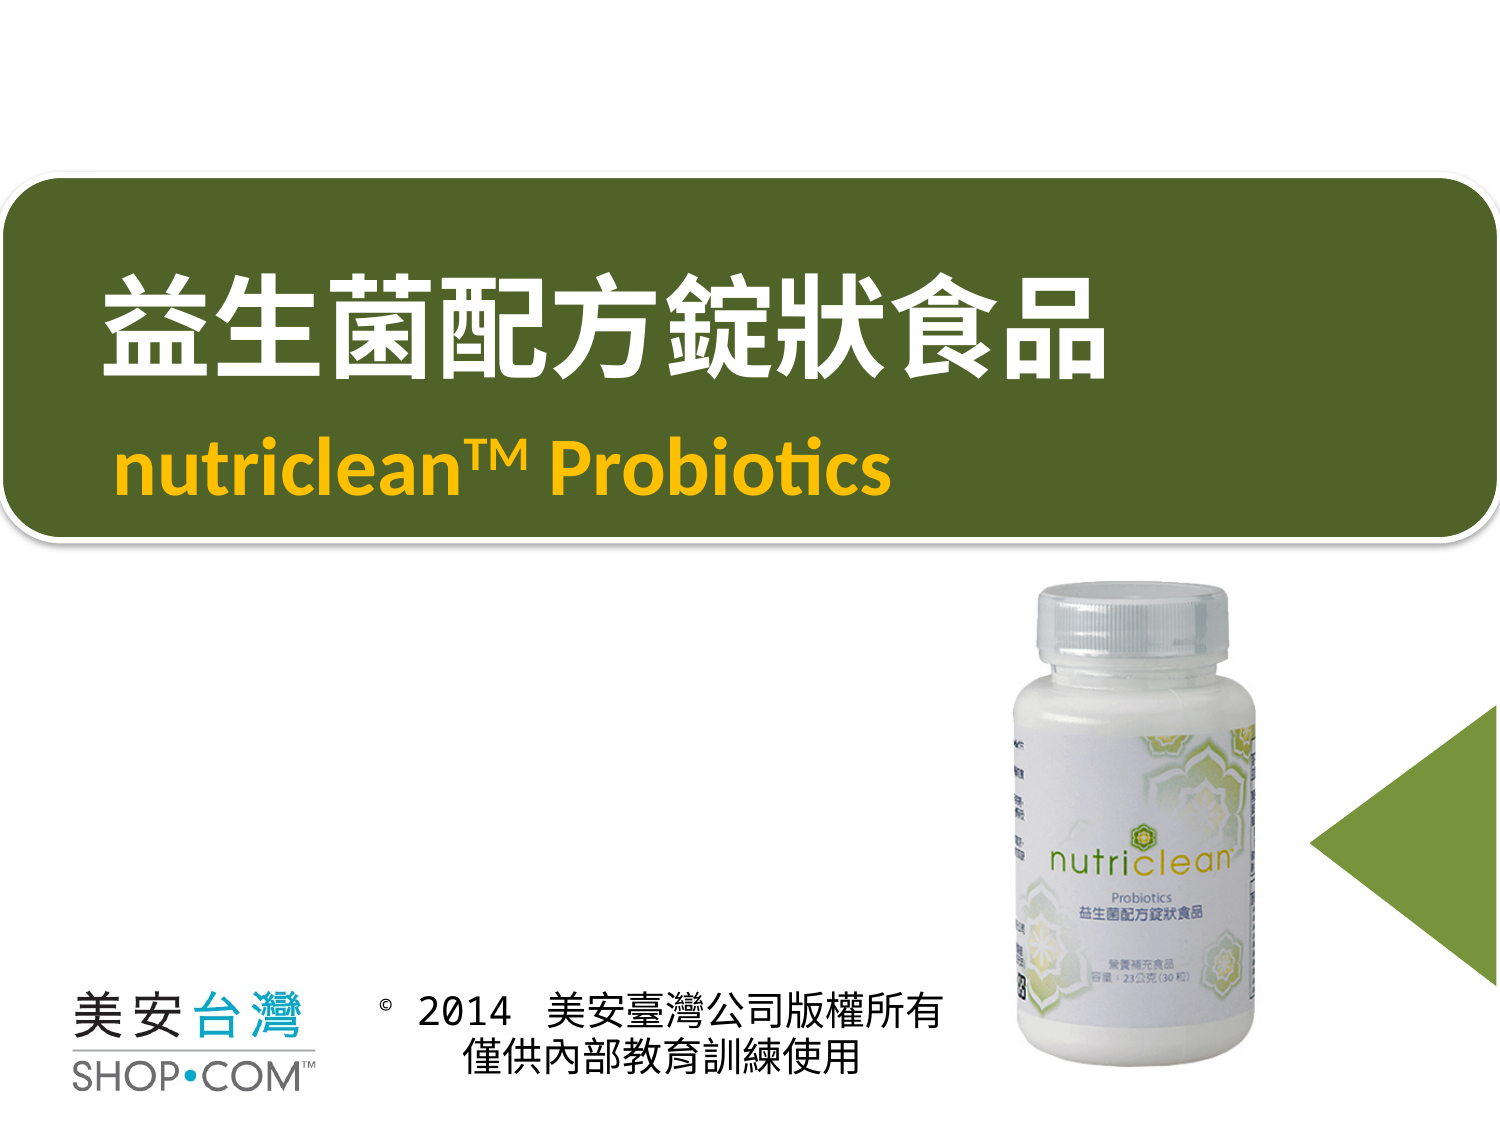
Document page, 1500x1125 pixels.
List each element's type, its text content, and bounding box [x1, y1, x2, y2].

picture [68, 986, 319, 1093]
picture [959, 559, 1310, 1122]
text_box [1313, 705, 1497, 987]
subtitle 益生菌配方錠狀食品 [84, 249, 1497, 388]
text_box © 2014 美安臺灣公司版權所有 僅供內部教育訓練使用 [321, 987, 953, 1088]
text_box [0, 171, 1500, 544]
title nutricleanTM Probiotics [0, 418, 1463, 525]
